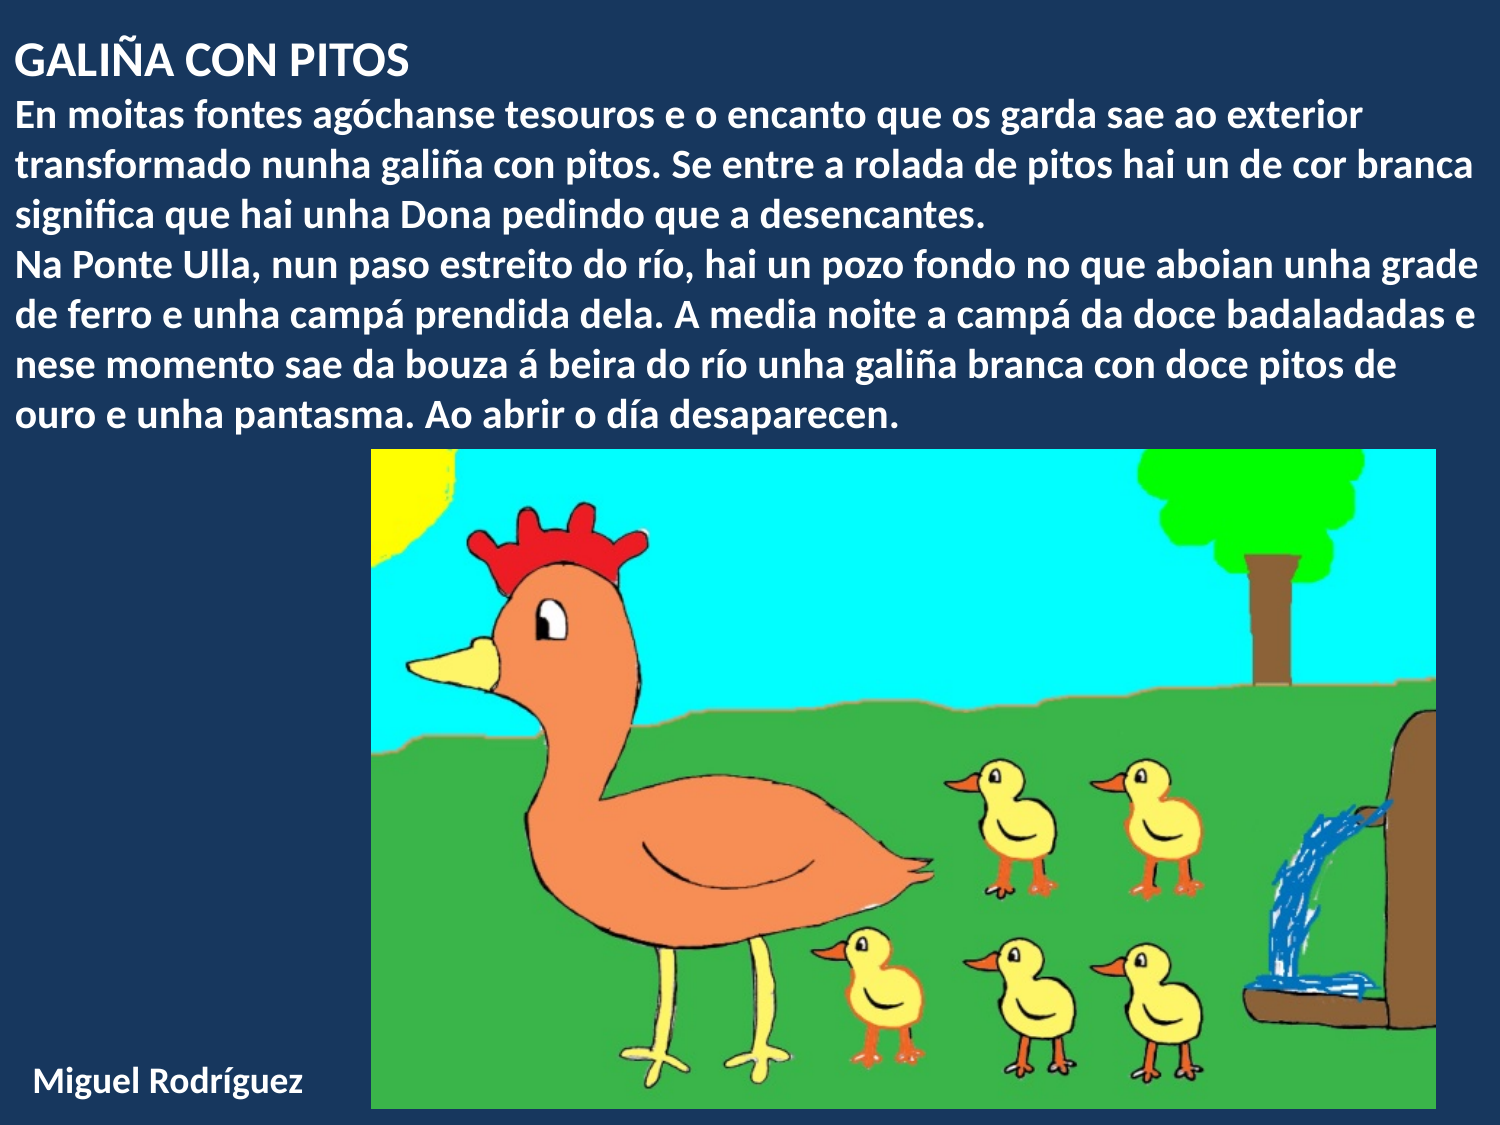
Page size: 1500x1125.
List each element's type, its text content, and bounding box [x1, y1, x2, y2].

text_box GALIÑA CON PITOS En moitas fontes agóchanse tesouros e o encanto que os garda sae ao exterior transformado nunha galiña con pitos. Se entre a rolada de pitos hai un de cor branca significa que hai unha Dona pedindo que a desencantes. Na Ponte Ulla, nun paso estreito do río, hai un pozo fondo no que aboian unha grade de ferro e unha campá prendida dela. A media noite a campá da doce badaladadas e nese momento sae da bouza á beira do río unha galiña branca con doce pitos de ouro e unha pantasma. Ao abrir o día desaparecen. [0, 19, 1500, 594]
text_box Miguel Rodríguez [17, 1048, 366, 1108]
picture [371, 449, 1436, 1110]
